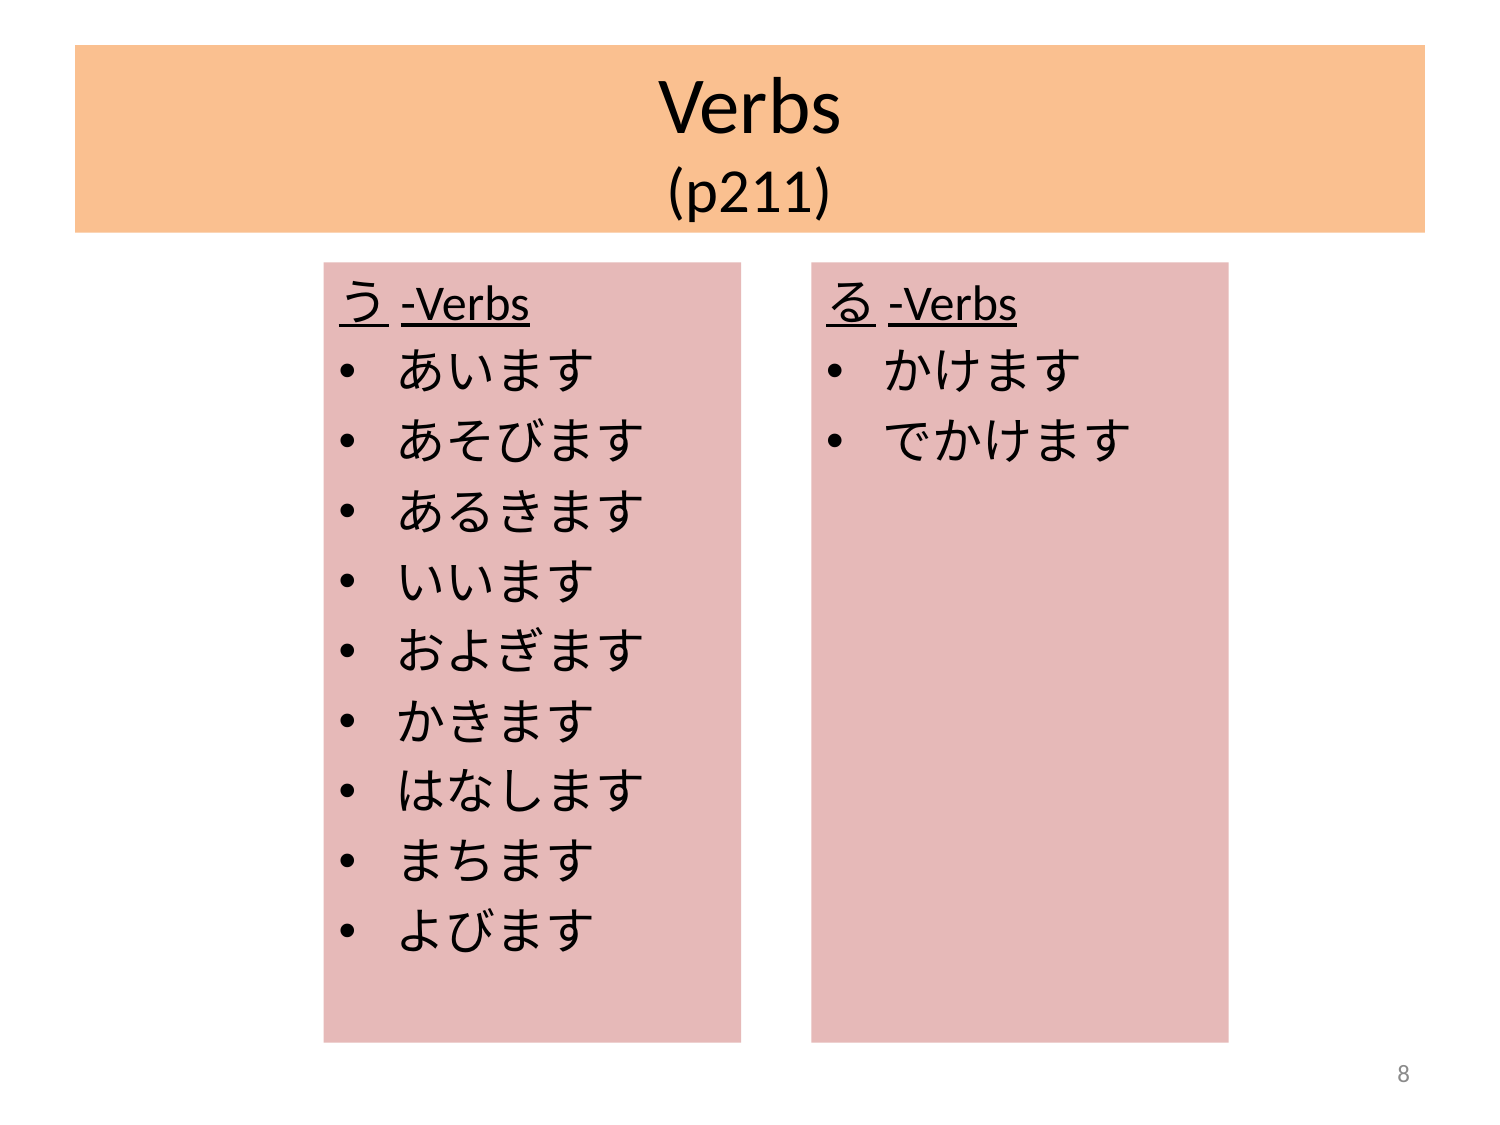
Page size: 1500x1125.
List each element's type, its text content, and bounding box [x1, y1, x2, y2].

text_box る-Verbs かけます でかけます [811, 262, 1229, 1043]
list う-Verbs あいます あそびます あるきます いいます およぎます かきます はなします まちます よびます [323, 262, 742, 1043]
slide_number 8 [1074, 1042, 1425, 1103]
title Verbs (p211) [75, 45, 1425, 233]
